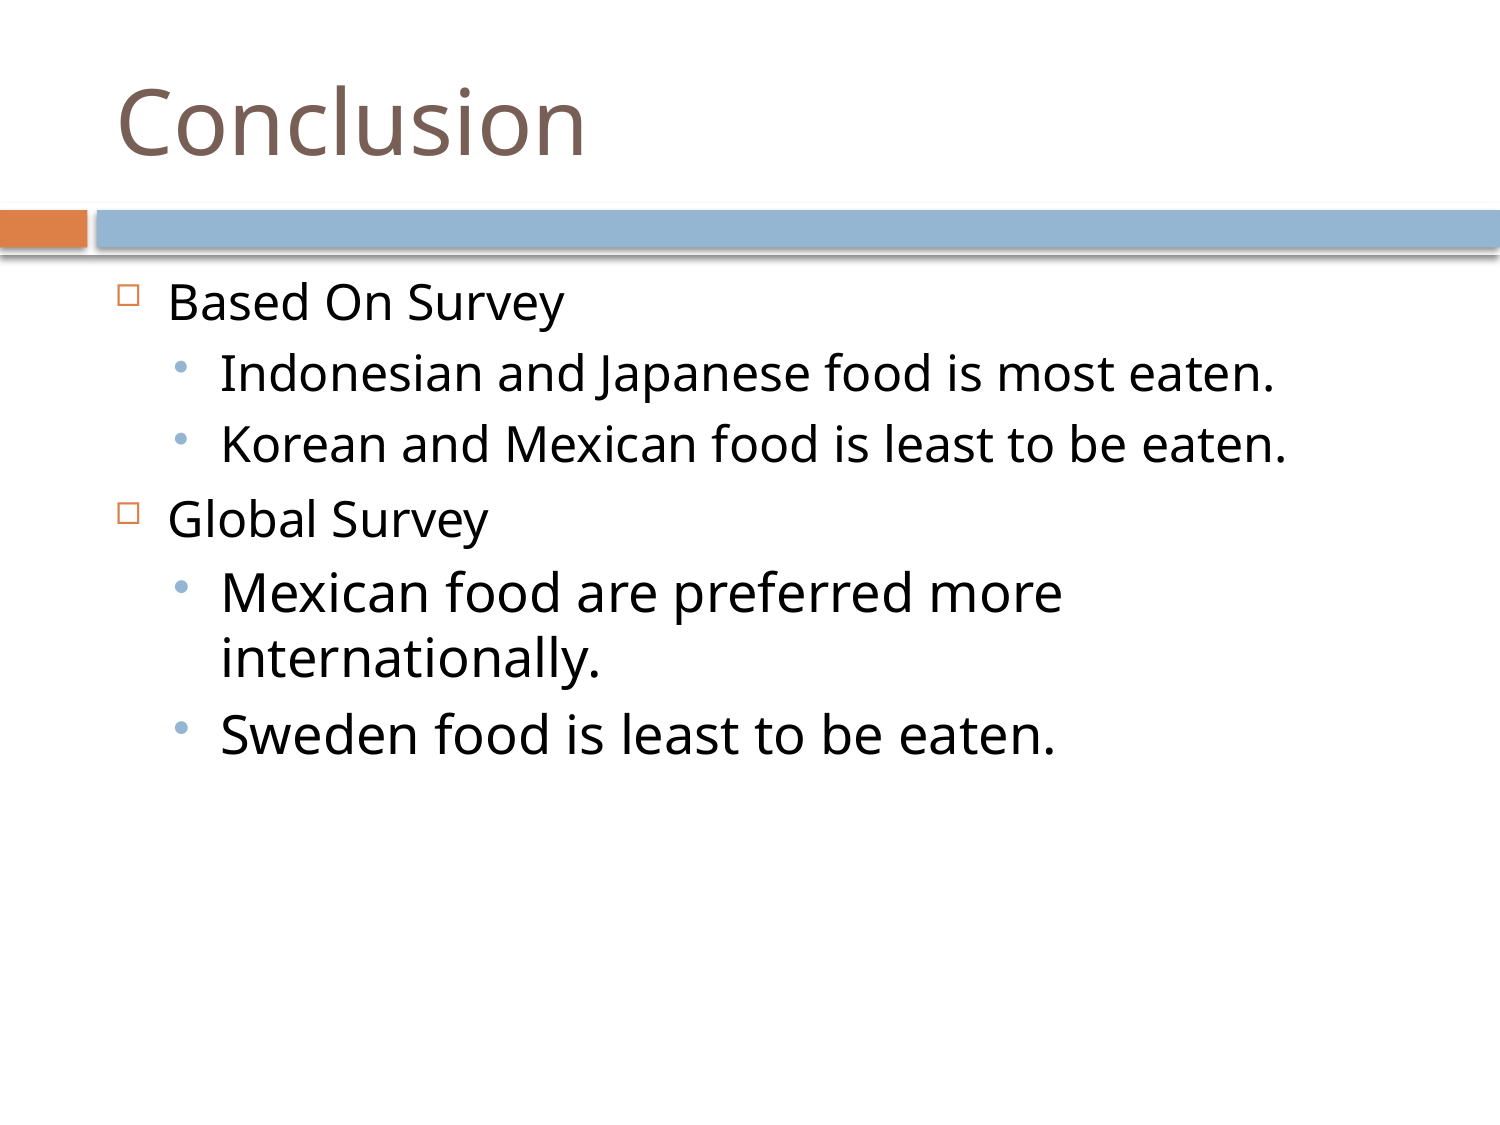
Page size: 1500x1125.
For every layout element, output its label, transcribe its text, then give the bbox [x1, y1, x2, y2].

title Conclusion [100, 37, 1438, 200]
list Based On Survey Indonesian and Japanese food is most eaten. Korean and Mexican food is least to be eaten. Global Survey Mexican food are preferred more internationally. Sweden food is least to be eaten. [100, 262, 1438, 1000]
